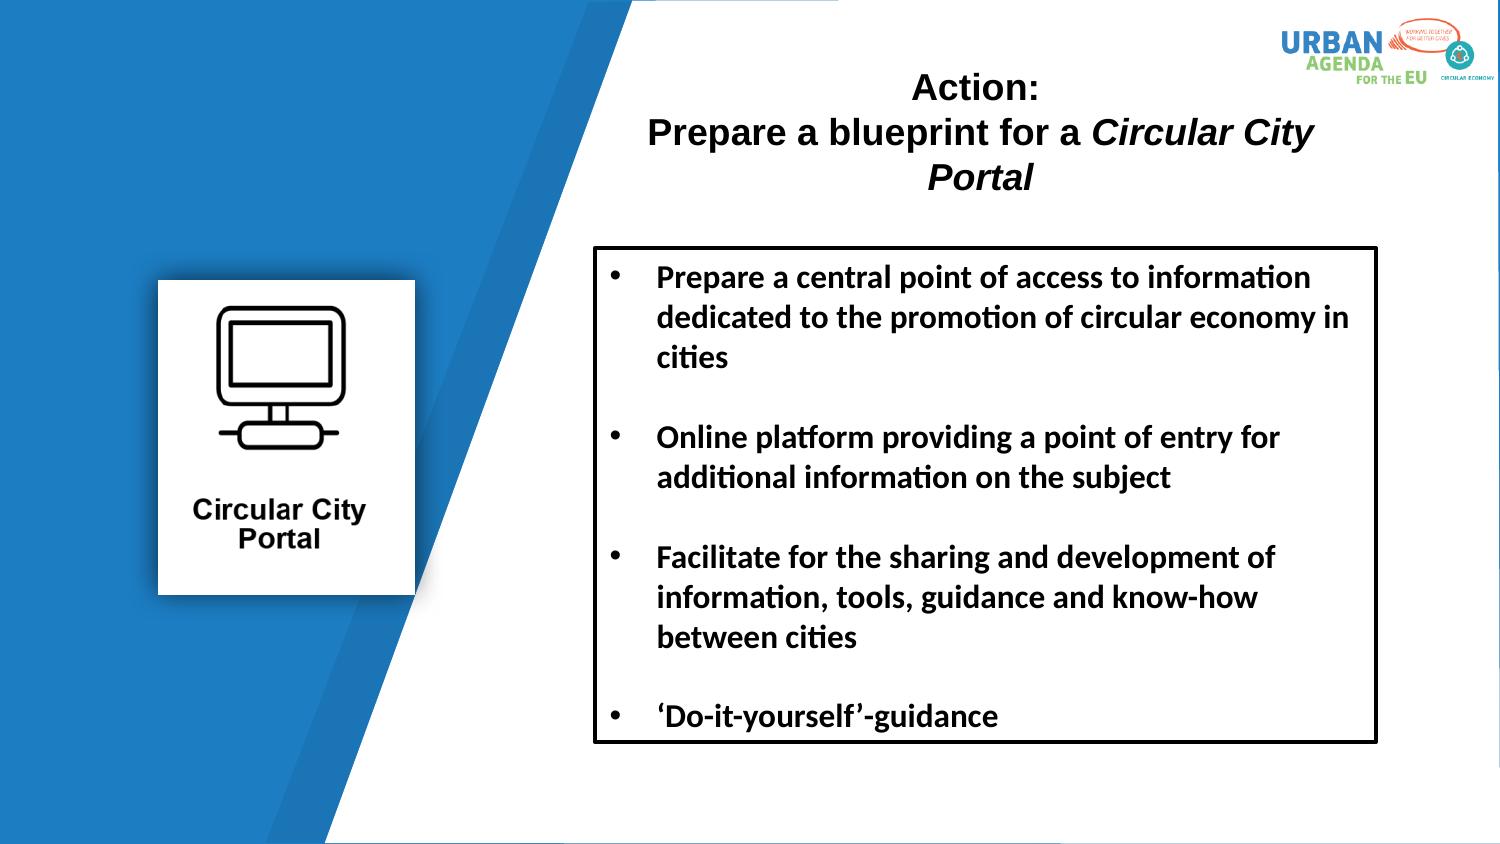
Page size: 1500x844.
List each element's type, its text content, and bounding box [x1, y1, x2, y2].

picture [158, 280, 416, 595]
text_box Prepare a central point of access to information dedicated to the promotion of circular economy in cities Online platform providing a point of entry for additional information on the subject Facilitate for the sharing and development of information, tools, guidance and know-how between cities ‘Do-it-yourself’-guidance [593, 246, 1378, 744]
text_box Action: Prepare a blueprint for a Circular City Portal [596, 55, 1365, 174]
picture [1257, 7, 1495, 91]
